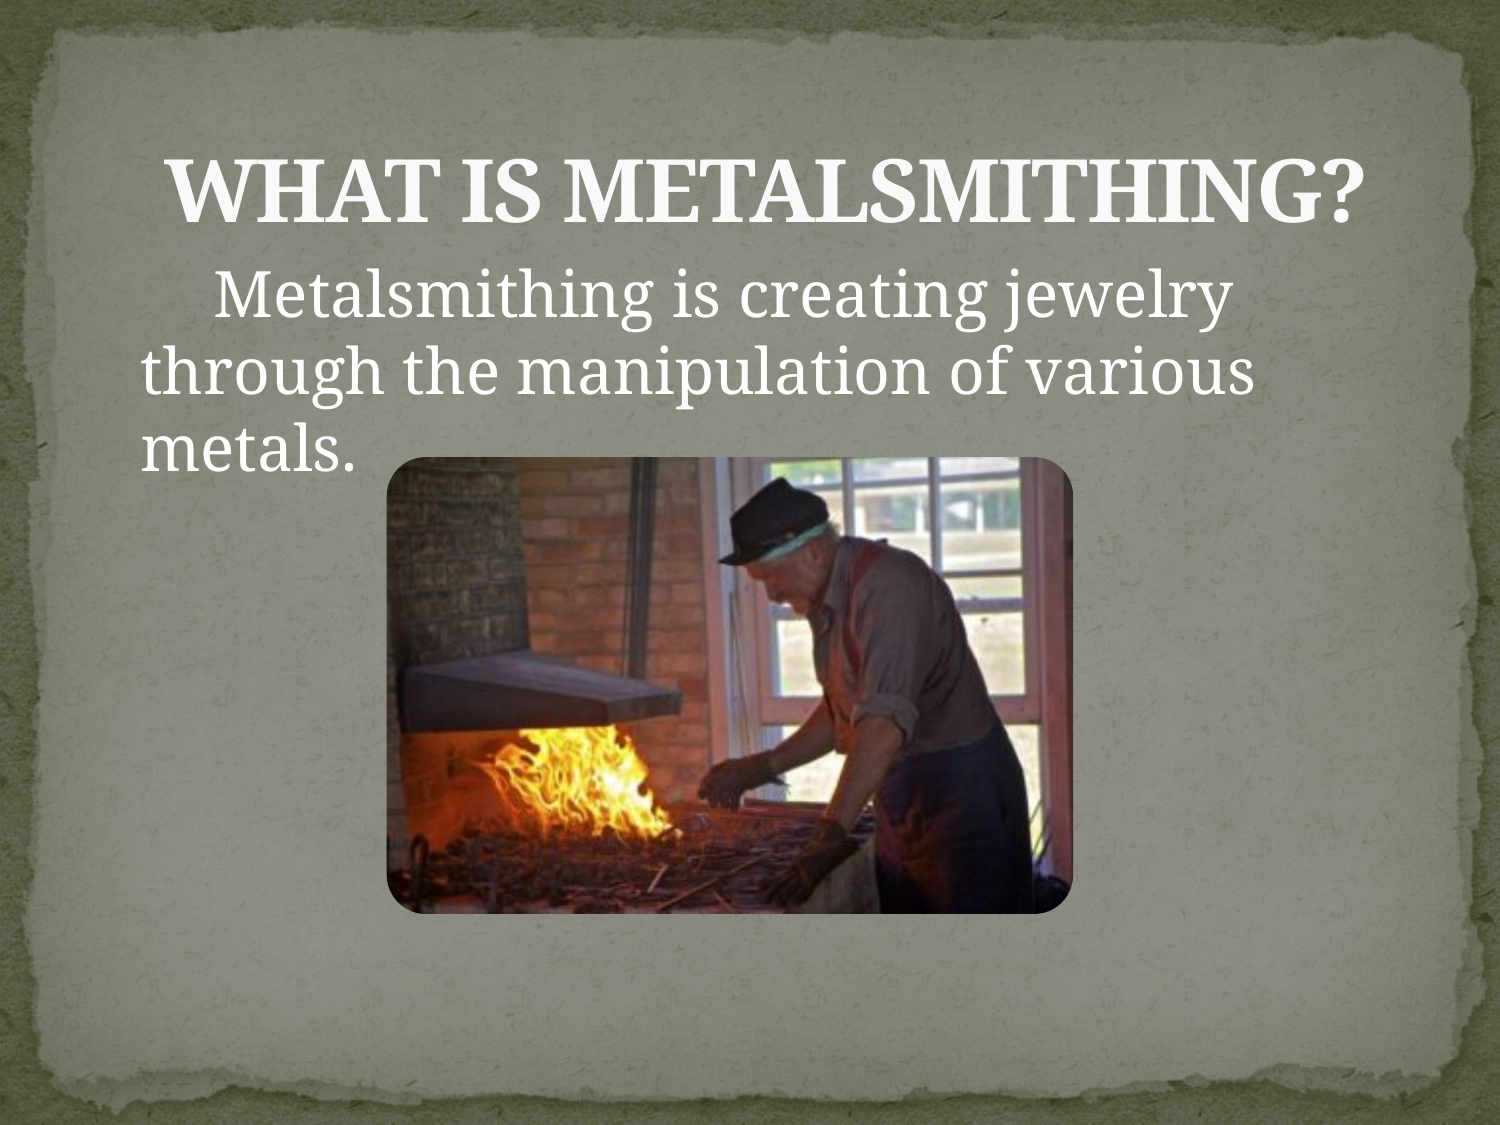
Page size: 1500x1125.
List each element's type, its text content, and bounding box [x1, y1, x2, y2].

picture [386, 457, 1074, 915]
title WHAT IS METALSMITHING? [149, 46, 1500, 247]
list Metalsmithing is creating jewelry through the manipulation of various metals. [82, 246, 1425, 493]
